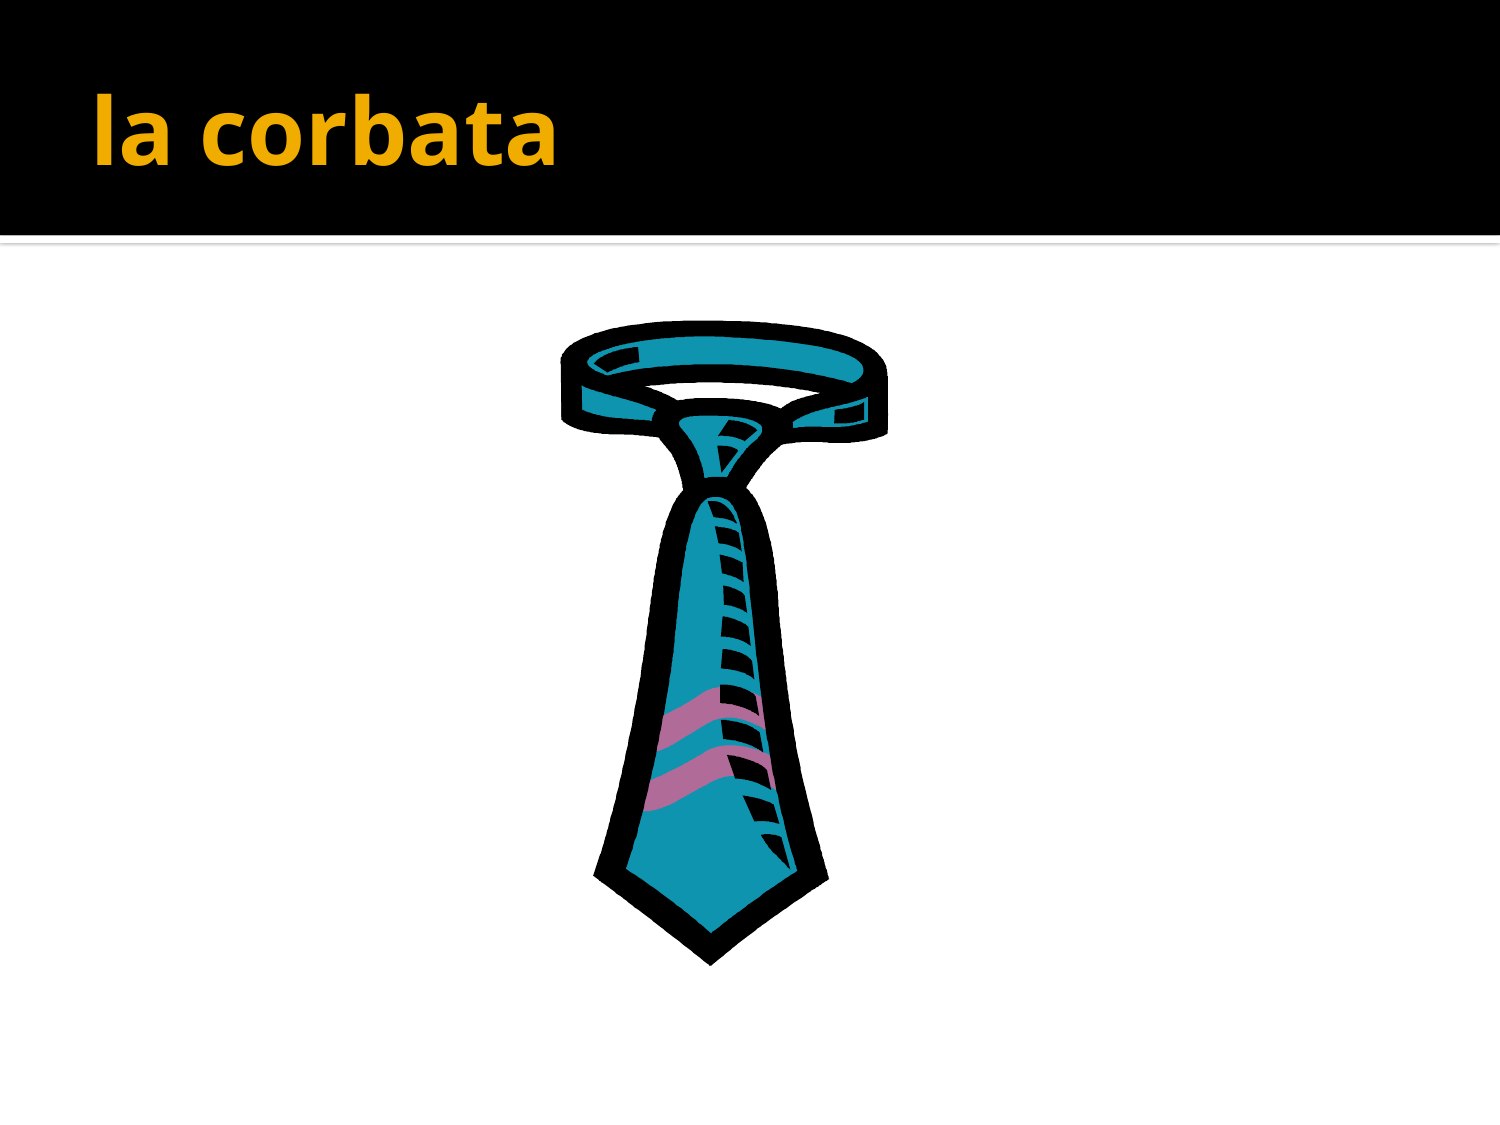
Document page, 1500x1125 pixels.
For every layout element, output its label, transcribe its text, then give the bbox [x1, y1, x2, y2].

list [549, 312, 900, 975]
title la corbata [75, 25, 1425, 231]
